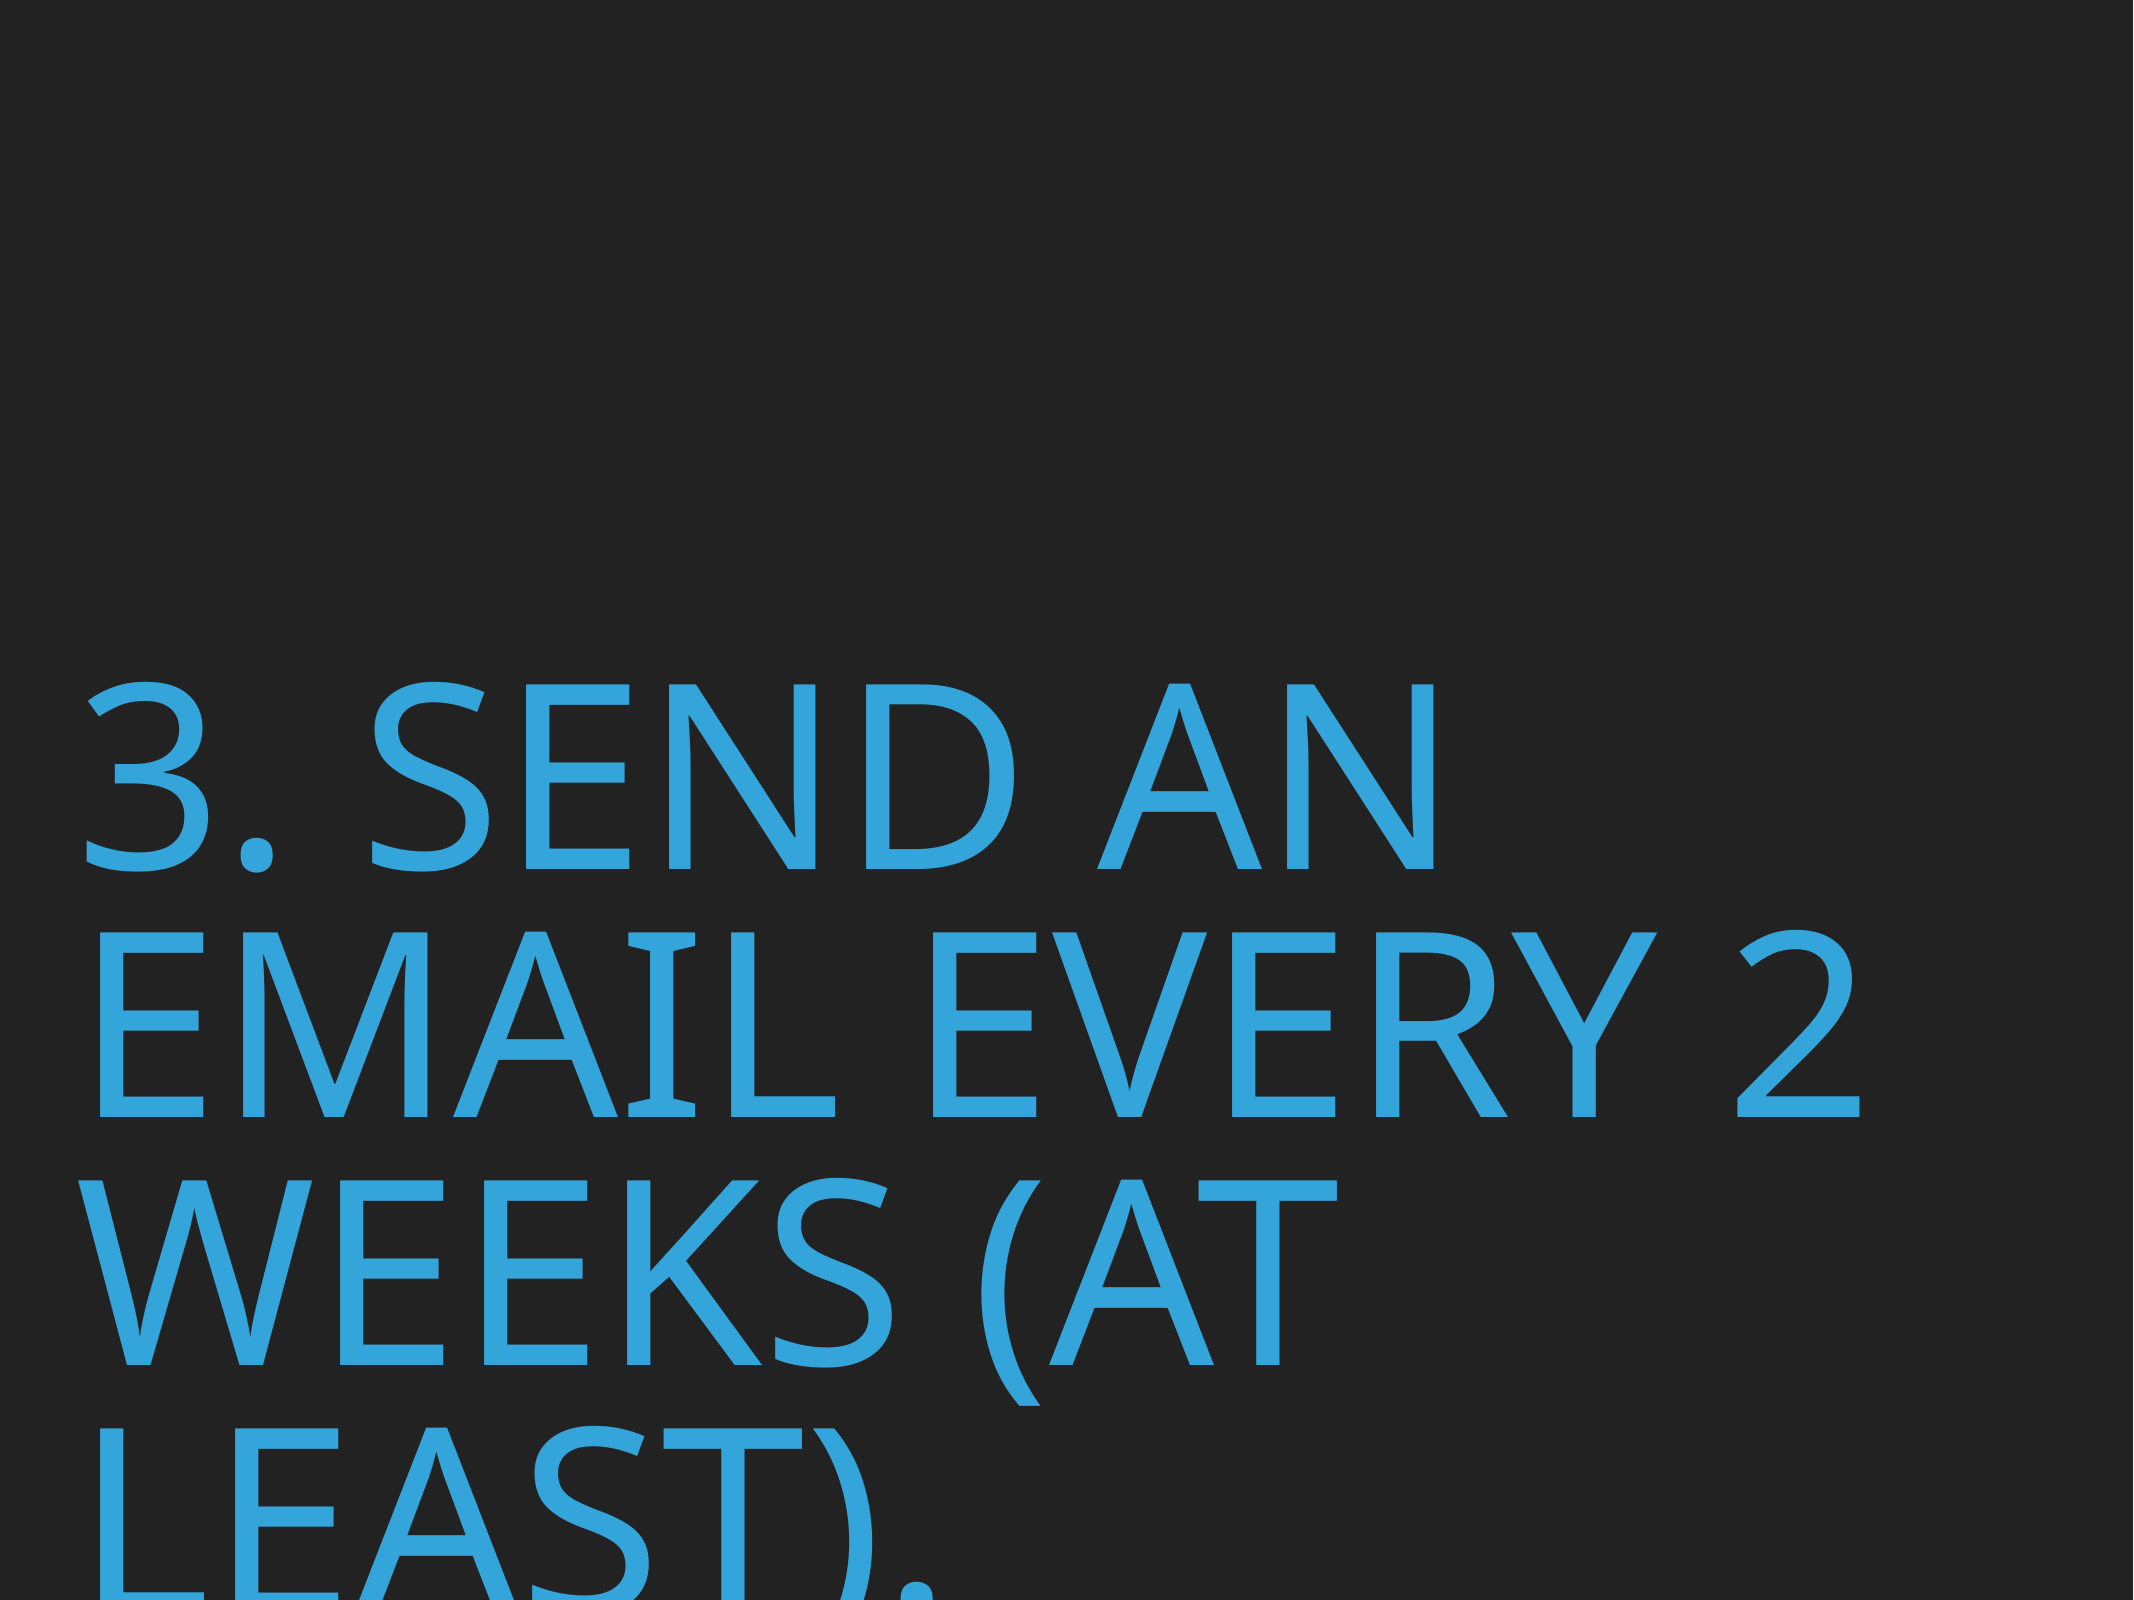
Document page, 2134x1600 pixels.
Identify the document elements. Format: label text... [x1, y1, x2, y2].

title 3. Send an email every 2 weeks (at least). [66, 661, 2068, 1405]
